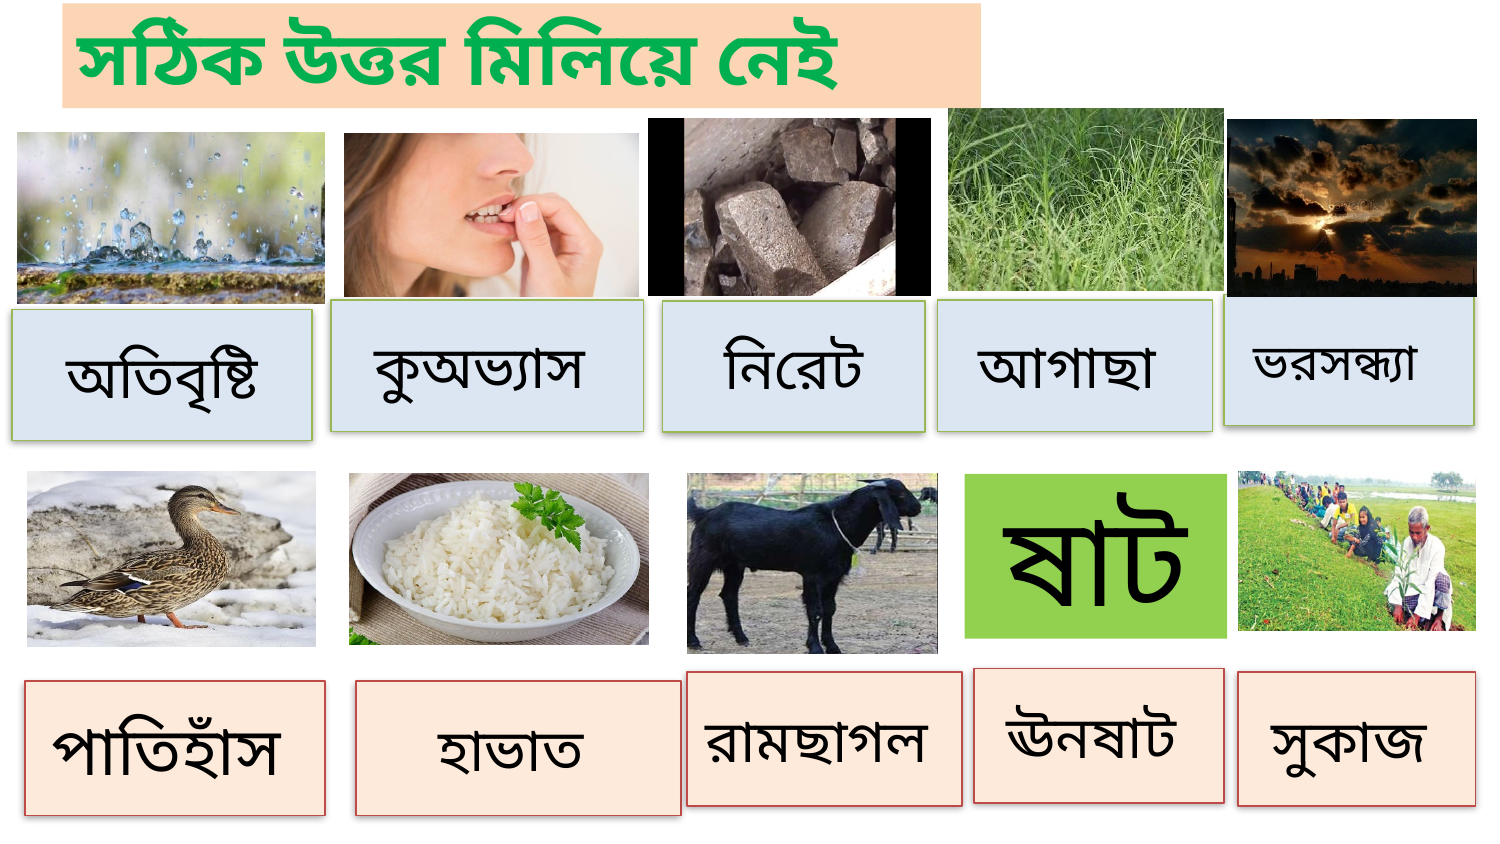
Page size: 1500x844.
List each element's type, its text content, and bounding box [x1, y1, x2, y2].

text_box অতিবৃষ্টি [11, 309, 313, 441]
text_box আগাছা [937, 299, 1213, 432]
text_box হাভাত [355, 680, 682, 816]
text_box রামছাগল [686, 671, 963, 807]
picture [344, 133, 639, 298]
picture [17, 131, 325, 304]
picture [686, 473, 938, 654]
picture [1237, 471, 1476, 631]
text_box সুকাজ [1237, 671, 1476, 807]
text_box কুঅভ্যাস [330, 299, 644, 432]
text_box পাতিহাঁস [24, 680, 326, 816]
picture [648, 118, 931, 296]
text_box নিরেট [662, 304, 926, 433]
picture [948, 107, 1225, 291]
text_box সঠিক উত্তর মিলিয়ে নেই [62, 3, 981, 109]
picture [348, 473, 649, 646]
text_box ষাট [964, 473, 1228, 639]
picture [27, 471, 316, 648]
text_box ভরসন্ধ্যা [1223, 302, 1475, 426]
text_box ঊনষাট [973, 668, 1225, 804]
picture [1226, 119, 1477, 298]
